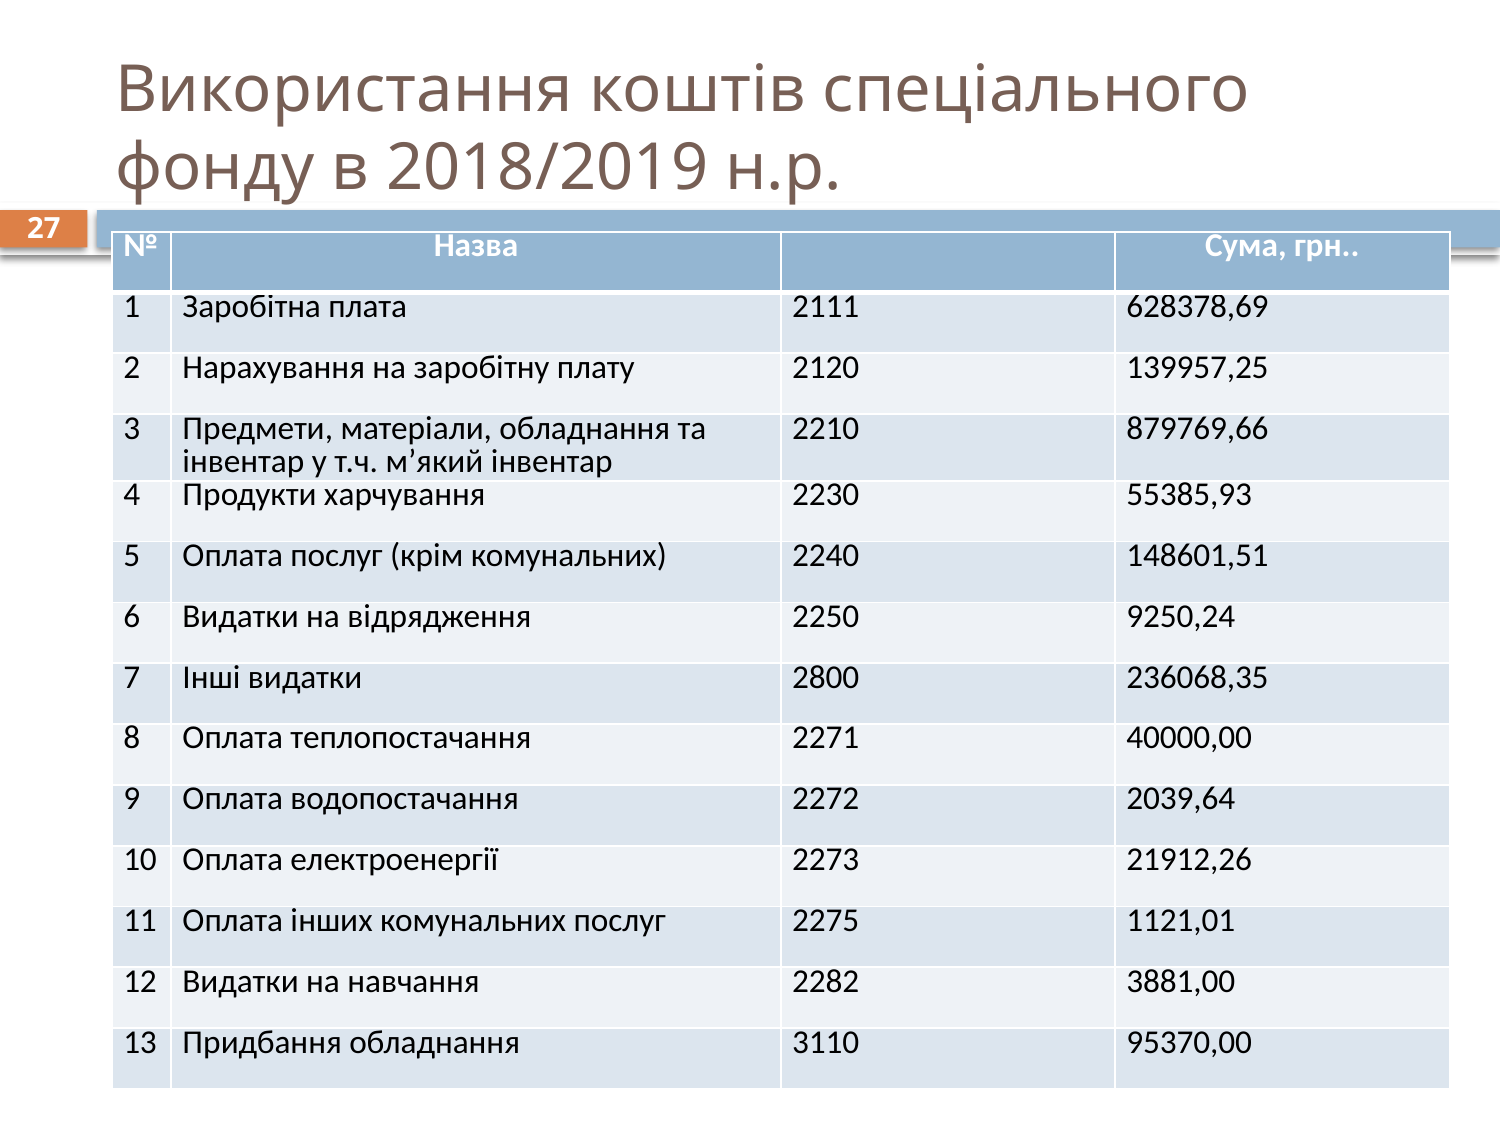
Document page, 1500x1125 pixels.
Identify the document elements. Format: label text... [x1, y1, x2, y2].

table_cell Нарахування на заробітну плату [172, 354, 780, 413]
table_cell 2250 [782, 603, 1114, 662]
table_cell Заробітна плата [172, 295, 780, 352]
table_cell 55385,93 [1116, 482, 1449, 541]
table_cell 2240 [782, 542, 1114, 602]
table_cell Видатки на відрядження [172, 603, 780, 662]
table_cell 628378,69 [1116, 295, 1449, 352]
table_cell 1 [113, 295, 170, 352]
table_cell Оплата послуг (крім комунальних) [172, 542, 780, 602]
table_cell 2272 [782, 786, 1114, 845]
table_cell 236068,35 [1116, 664, 1449, 723]
table_header Сума, грн.. [1116, 233, 1449, 290]
table_cell 3881,00 [1116, 968, 1449, 1027]
table_cell 2 [113, 354, 170, 413]
title Використання коштів спеціального фонду в 2018/2019 н.р. [100, 37, 1438, 211]
table_cell 2230 [782, 482, 1114, 541]
table_cell Продукти харчування [172, 482, 780, 541]
table_cell 6 [113, 603, 170, 662]
table_cell Предмети, матеріали, обладнання та інвентар у т.ч. м’який інвентар [172, 415, 780, 480]
table_cell 8 [113, 725, 170, 784]
table_cell 95370,00 [1116, 1029, 1449, 1088]
slide_number 27 [0, 208, 88, 249]
table_cell Оплата водопостачання [172, 786, 780, 845]
table_cell 4 [113, 482, 170, 541]
table_cell Оплата теплопостачання [172, 725, 780, 784]
table_cell 5 [113, 542, 170, 602]
table_cell 40000,00 [1116, 725, 1449, 784]
table_cell 1121,01 [1116, 907, 1449, 966]
table_cell 12 [113, 968, 170, 1027]
table_cell Інші видатки [172, 664, 780, 723]
table_cell Придбання обладнання [172, 1029, 780, 1088]
table_header Назва [172, 233, 780, 290]
table_cell 7 [113, 664, 170, 723]
table_cell Оплата електроенергії [172, 847, 780, 906]
table_cell 148601,51 [1116, 542, 1449, 602]
table_cell 9 [113, 786, 170, 845]
table_cell 9250,24 [1116, 603, 1449, 662]
table_cell 21912,26 [1116, 847, 1449, 906]
table_header № [113, 233, 170, 290]
table_cell 2271 [782, 725, 1114, 784]
table_cell Видатки на навчання [172, 968, 780, 1027]
table_cell 2111 [782, 295, 1114, 352]
table_cell 2800 [782, 664, 1114, 723]
table_cell 13 [113, 1029, 170, 1088]
table_cell Оплата інших комунальних послуг [172, 907, 780, 966]
table_cell 879769,66 [1116, 415, 1449, 480]
table_cell 2039,64 [1116, 786, 1449, 845]
table_cell 2282 [782, 968, 1114, 1027]
table_cell 2275 [782, 907, 1114, 966]
table_cell 3 [113, 415, 170, 480]
table_cell 11 [113, 907, 170, 966]
table_cell 10 [113, 847, 170, 906]
table_cell 2210 [782, 415, 1114, 480]
table_cell 3110 [782, 1029, 1114, 1088]
table_cell 2120 [782, 354, 1114, 413]
table_header [782, 233, 1114, 290]
table_cell 139957,25 [1116, 354, 1449, 413]
table_cell 2273 [782, 847, 1114, 906]
